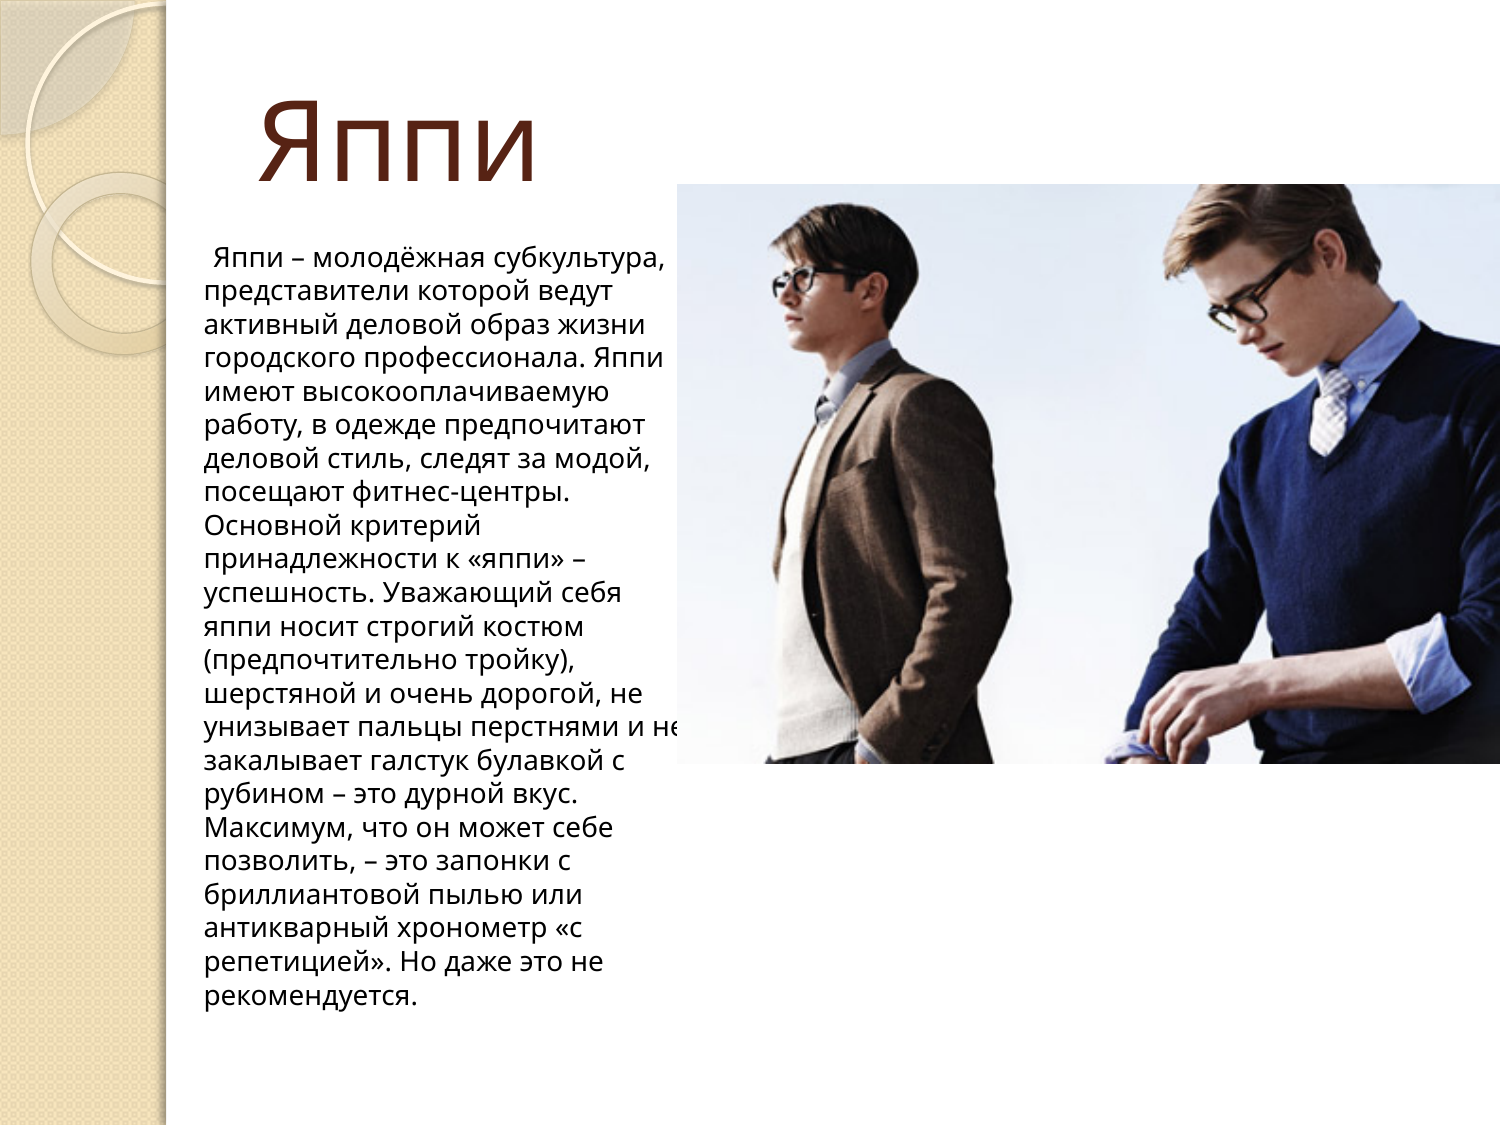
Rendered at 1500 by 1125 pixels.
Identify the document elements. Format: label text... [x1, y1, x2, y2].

list Яппи – молодёжная субкультура, представители которой ведут активный деловой образ жизни городского профессионала. Яппи имеют высокооплачиваемую работу, в одежде предпочитают деловой стиль, следят за модой, посещают фитнес-центры. Основной критерий принадлежности к «яппи» – успешность. Уважающий себя яппи носит строгий костюм (предпочтительно тройку), шерстяной и очень дорогой, не унизывает пальцы перстнями и не закалывает галстук булавкой с рубином – это дурной вкус. Максимум, что он может себе позволить, – это запонки с бриллиантовой пылью или антикварный хронометр «с репетицией». Но даже это не рекомендуется. [135, 231, 703, 1020]
title Яппи [242, 42, 1473, 231]
picture [676, 184, 1500, 764]
